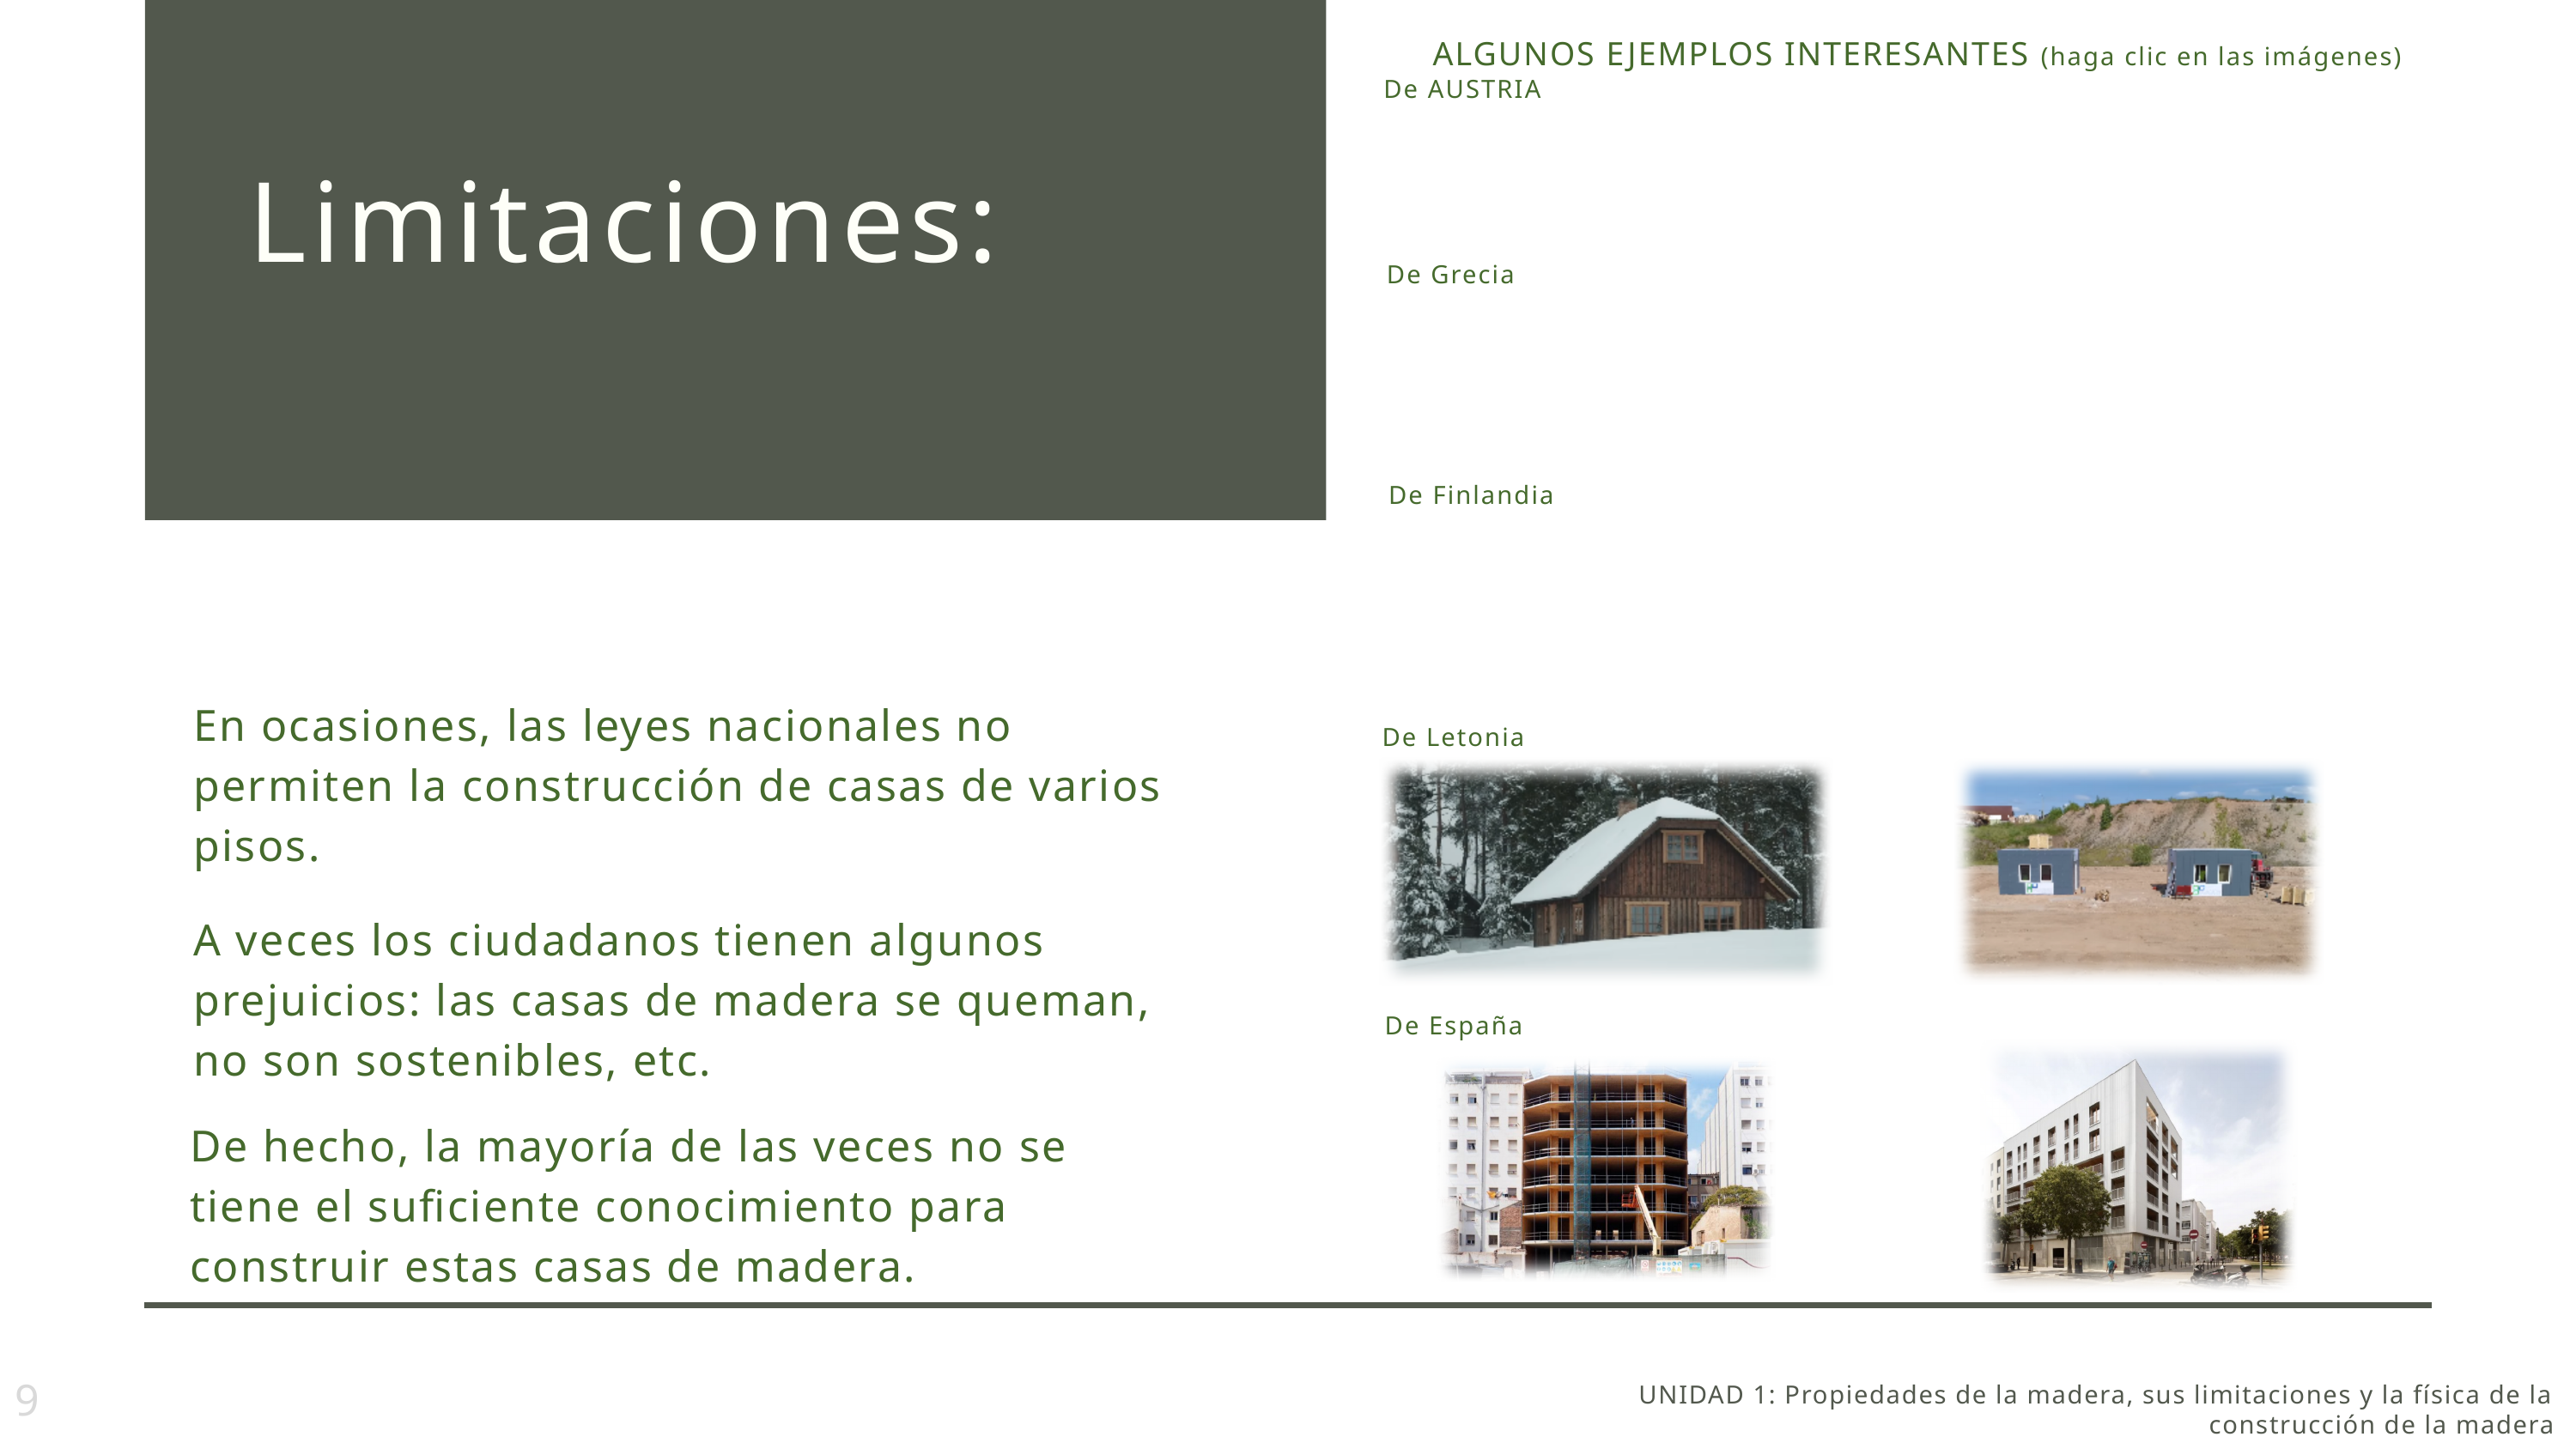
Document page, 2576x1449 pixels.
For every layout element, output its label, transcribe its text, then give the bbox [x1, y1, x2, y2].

text_box De Letonia [1369, 714, 1538, 758]
text_box De España [1371, 1003, 1536, 1046]
text_box De Finlandia [1376, 472, 1567, 516]
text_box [144, 0, 1327, 521]
text_box De AUSTRIA [1370, 67, 1554, 111]
text_box ALGUNOS EJEMPLOS INTERESANTES (haga clic en las imágenes) [1419, 27, 2415, 78]
picture [1435, 1055, 1777, 1283]
slide_number 9 [2, 1376, 303, 1428]
picture [1953, 757, 2325, 986]
picture [1979, 1038, 2299, 1294]
text_box [144, 1302, 2432, 1308]
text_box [192, 689, 1196, 1085]
picture [1378, 757, 1834, 986]
text_box UNIDAD 1: Propiedades de la madera, sus limitaciones y la física de la construcción de la madera [1620, 1379, 2555, 1440]
text_box De Grecia [1374, 252, 1528, 295]
text_box De hecho, la mayoría de las veces no se tiene el suficiente conocimiento para construir estas casas de madera. [190, 1110, 1193, 1291]
